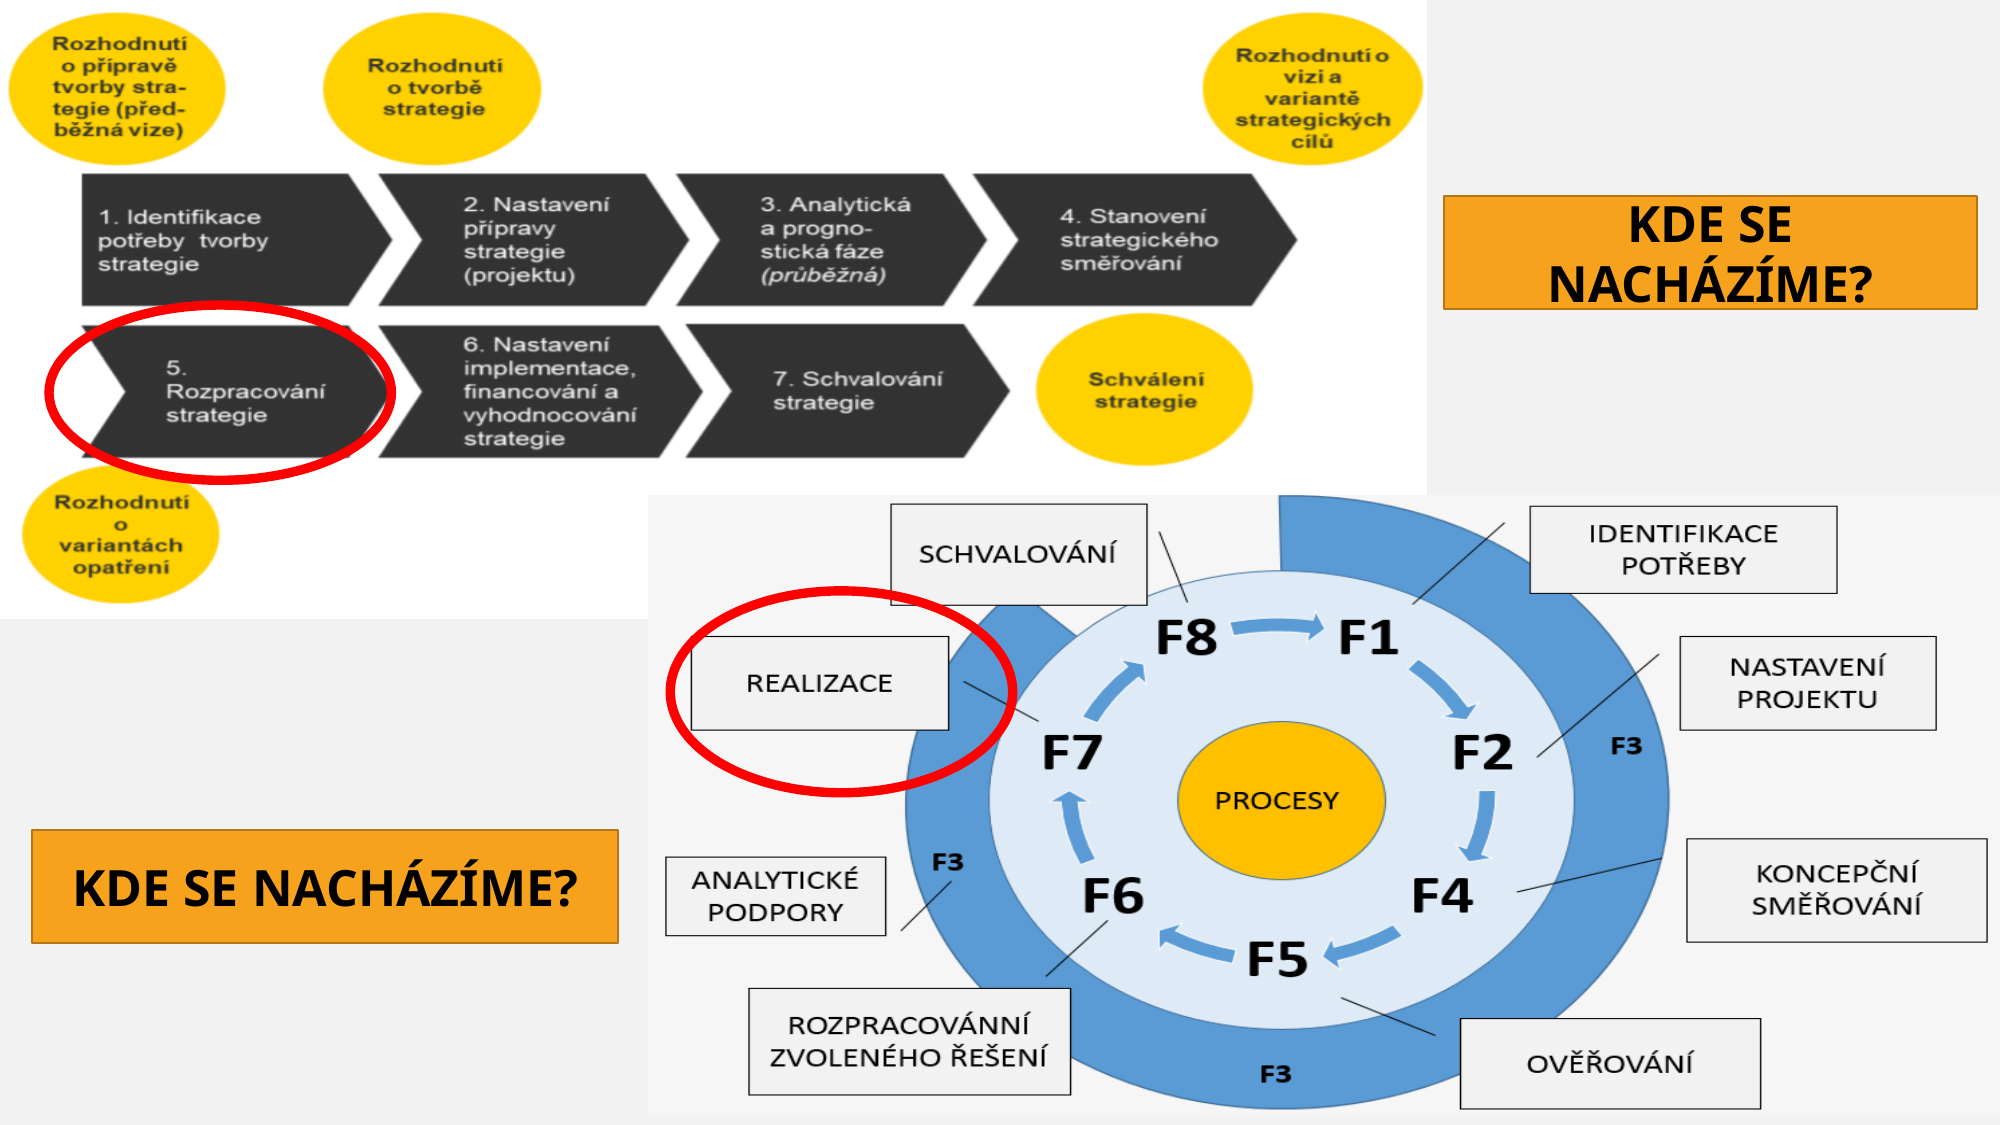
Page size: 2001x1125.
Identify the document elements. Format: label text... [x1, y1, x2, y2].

picture [0, 0, 2000, 1116]
text_box KDE SE NACHÁZÍME? [31, 829, 619, 944]
text_box KDE SE NACHÁZÍME? [1443, 195, 1978, 310]
